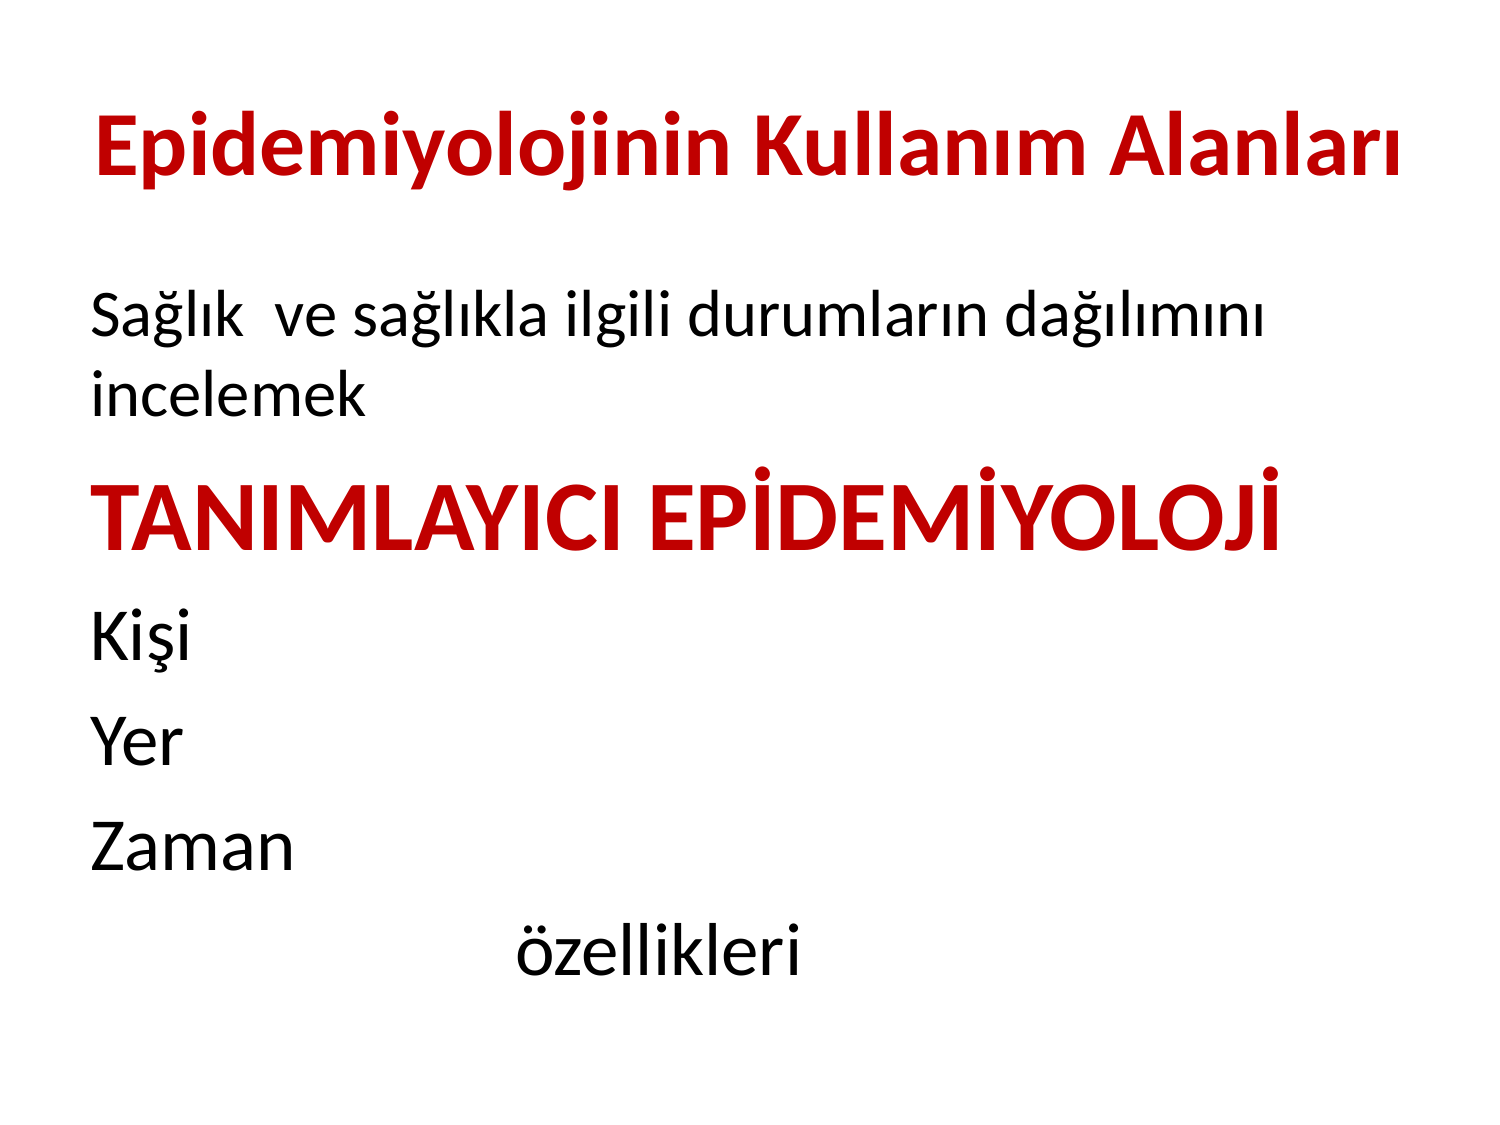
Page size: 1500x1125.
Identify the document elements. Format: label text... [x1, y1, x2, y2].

list Sağlık ve sağlıkla ilgili durumların dağılımını incelemek TANIMLAYICI EPİDEMİYOLOJİ Kişi Yer Zaman özellikleri [75, 262, 1425, 1005]
title Epidemiyolojinin Kullanım Alanları [75, 45, 1425, 233]
